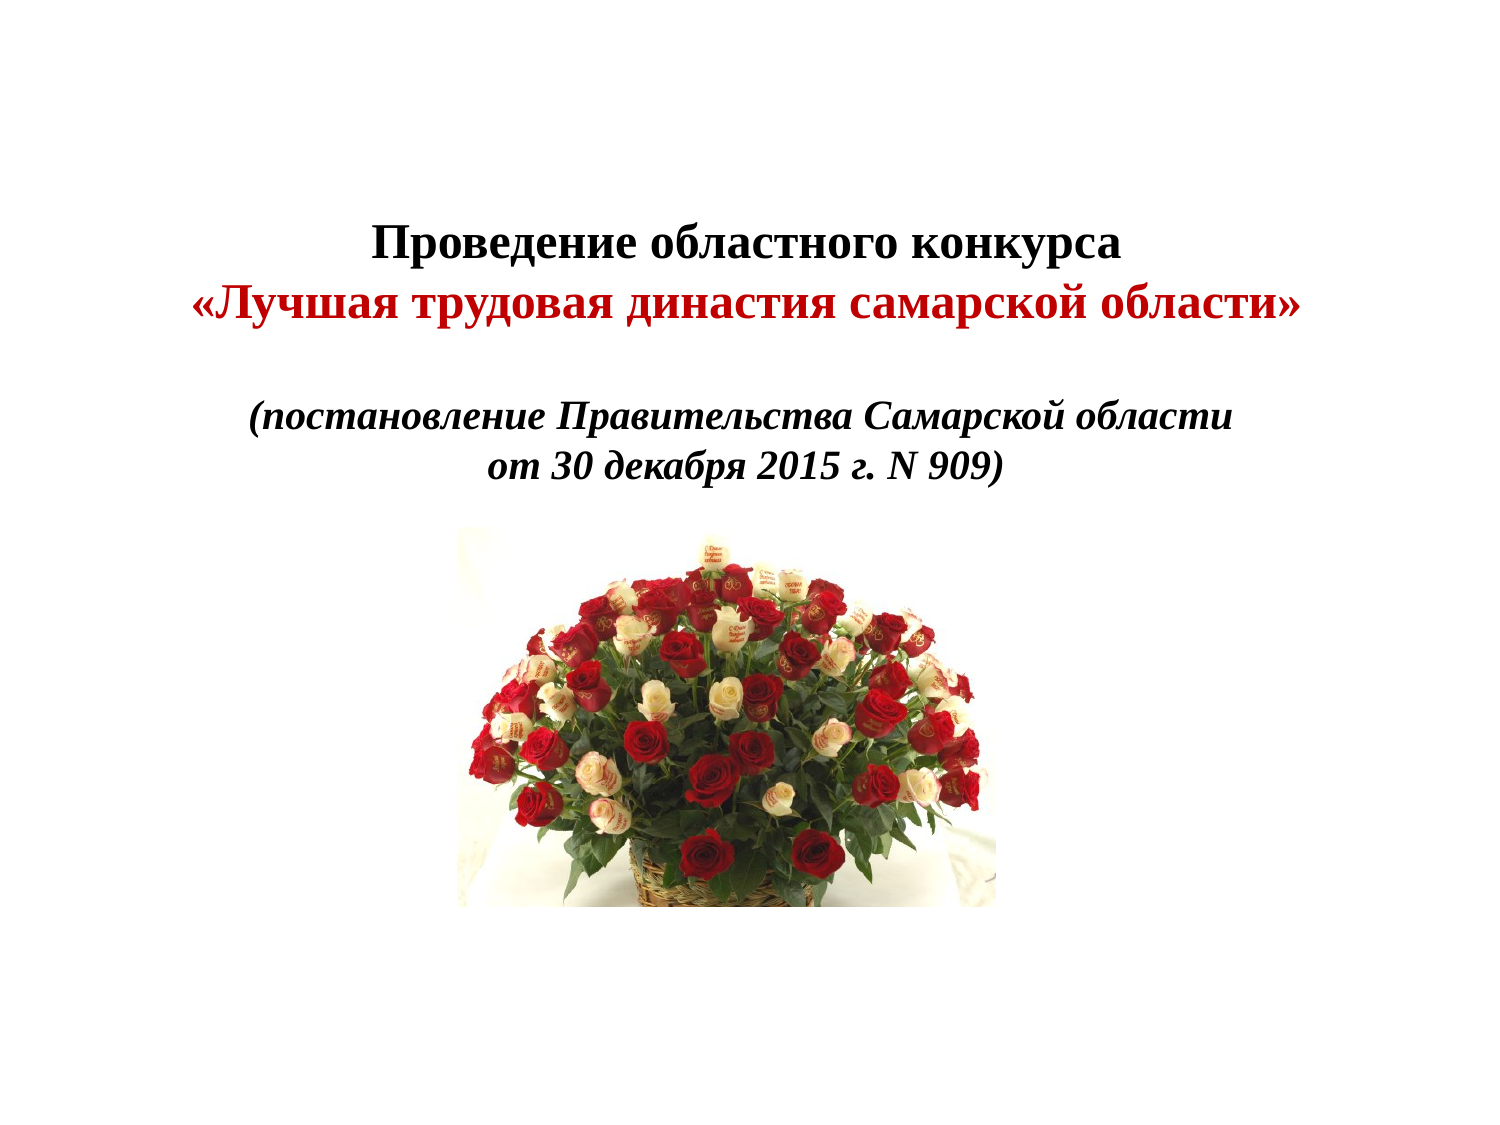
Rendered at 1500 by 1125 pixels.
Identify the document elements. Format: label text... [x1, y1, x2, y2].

list Проведение областного конкурса «Лучшая трудовая династия самарской области» (постановление Правительства Самарской области от 30 декабря 2015 г. N 909) [75, 140, 1418, 1005]
picture [456, 527, 996, 908]
